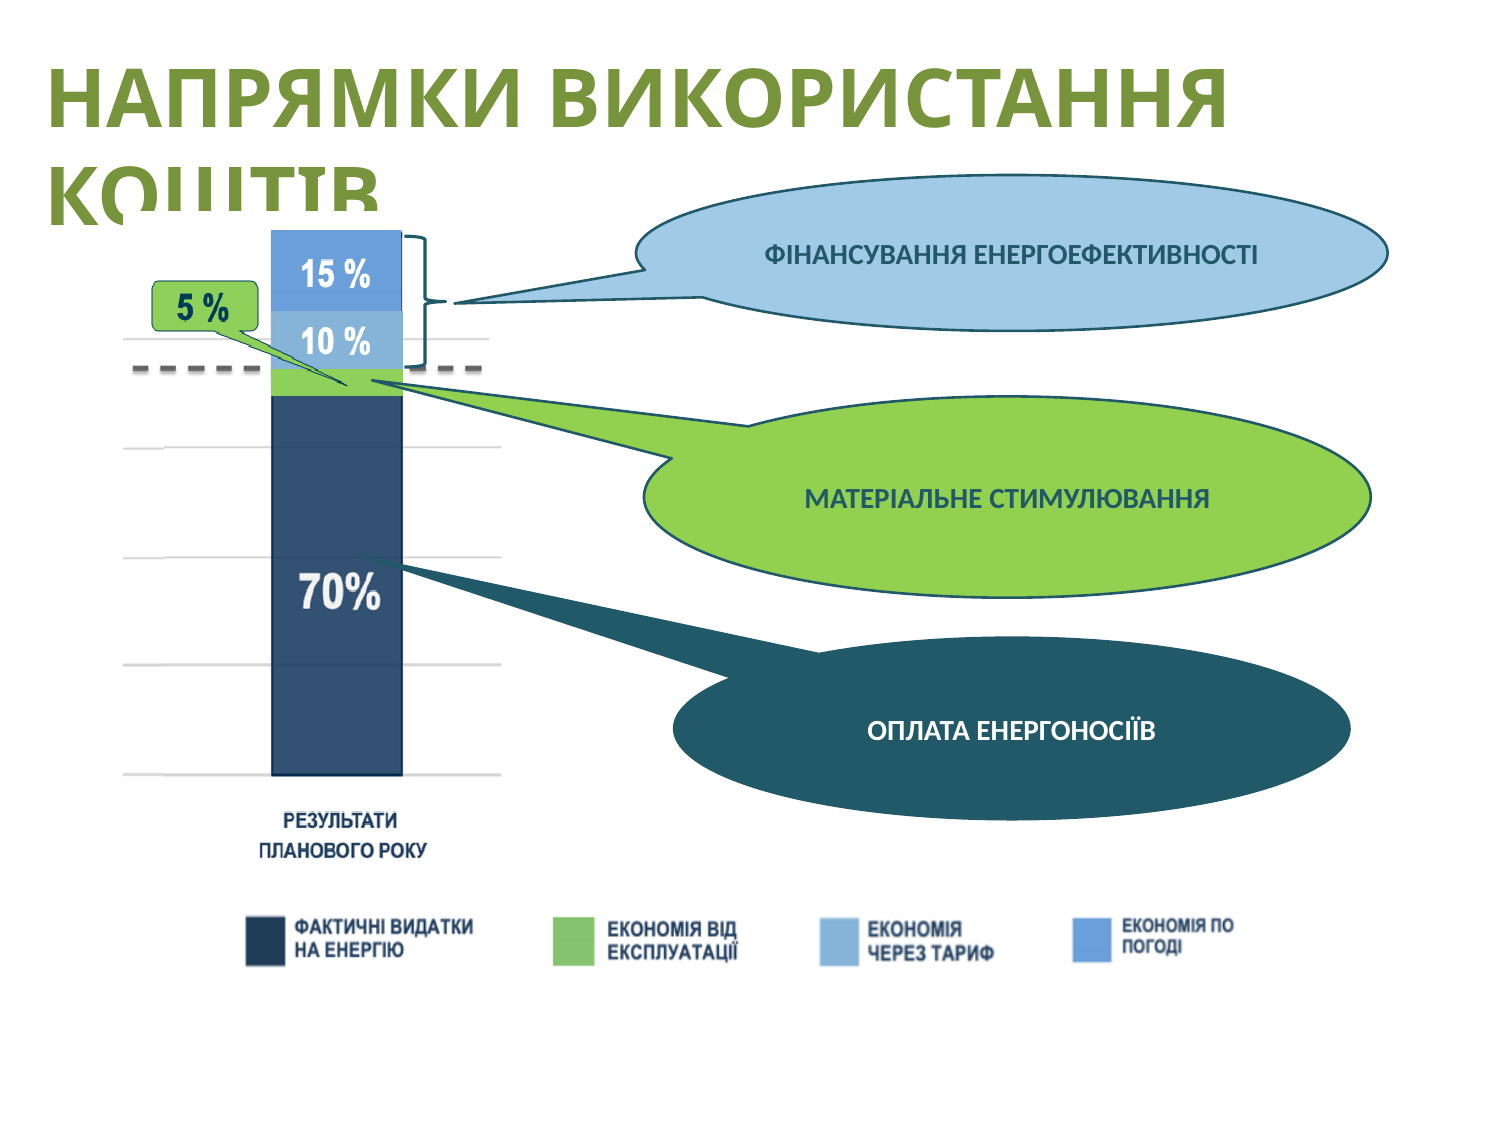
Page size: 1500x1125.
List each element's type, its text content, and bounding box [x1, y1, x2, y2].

text_box МАТЕРІАЛЬНЕ СТИМУЛЮВАННЯ [572, 394, 1373, 600]
text_box ФІНАНСУВАННЯ ЕНЕРГОЕФЕКТИВНОСТІ [572, 172, 1390, 334]
text_box ОПЛАТА ЕНЕРГОНОСІЇВ [572, 598, 1353, 823]
text_box [572, 273, 610, 280]
text_box [572, 300, 907, 331]
picture [123, 211, 1295, 1000]
text_box [1116, 326, 1170, 331]
text_box НАПРЯМКИ ВИКОРИСТАННЯ КОШТІВ [29, 39, 1404, 147]
